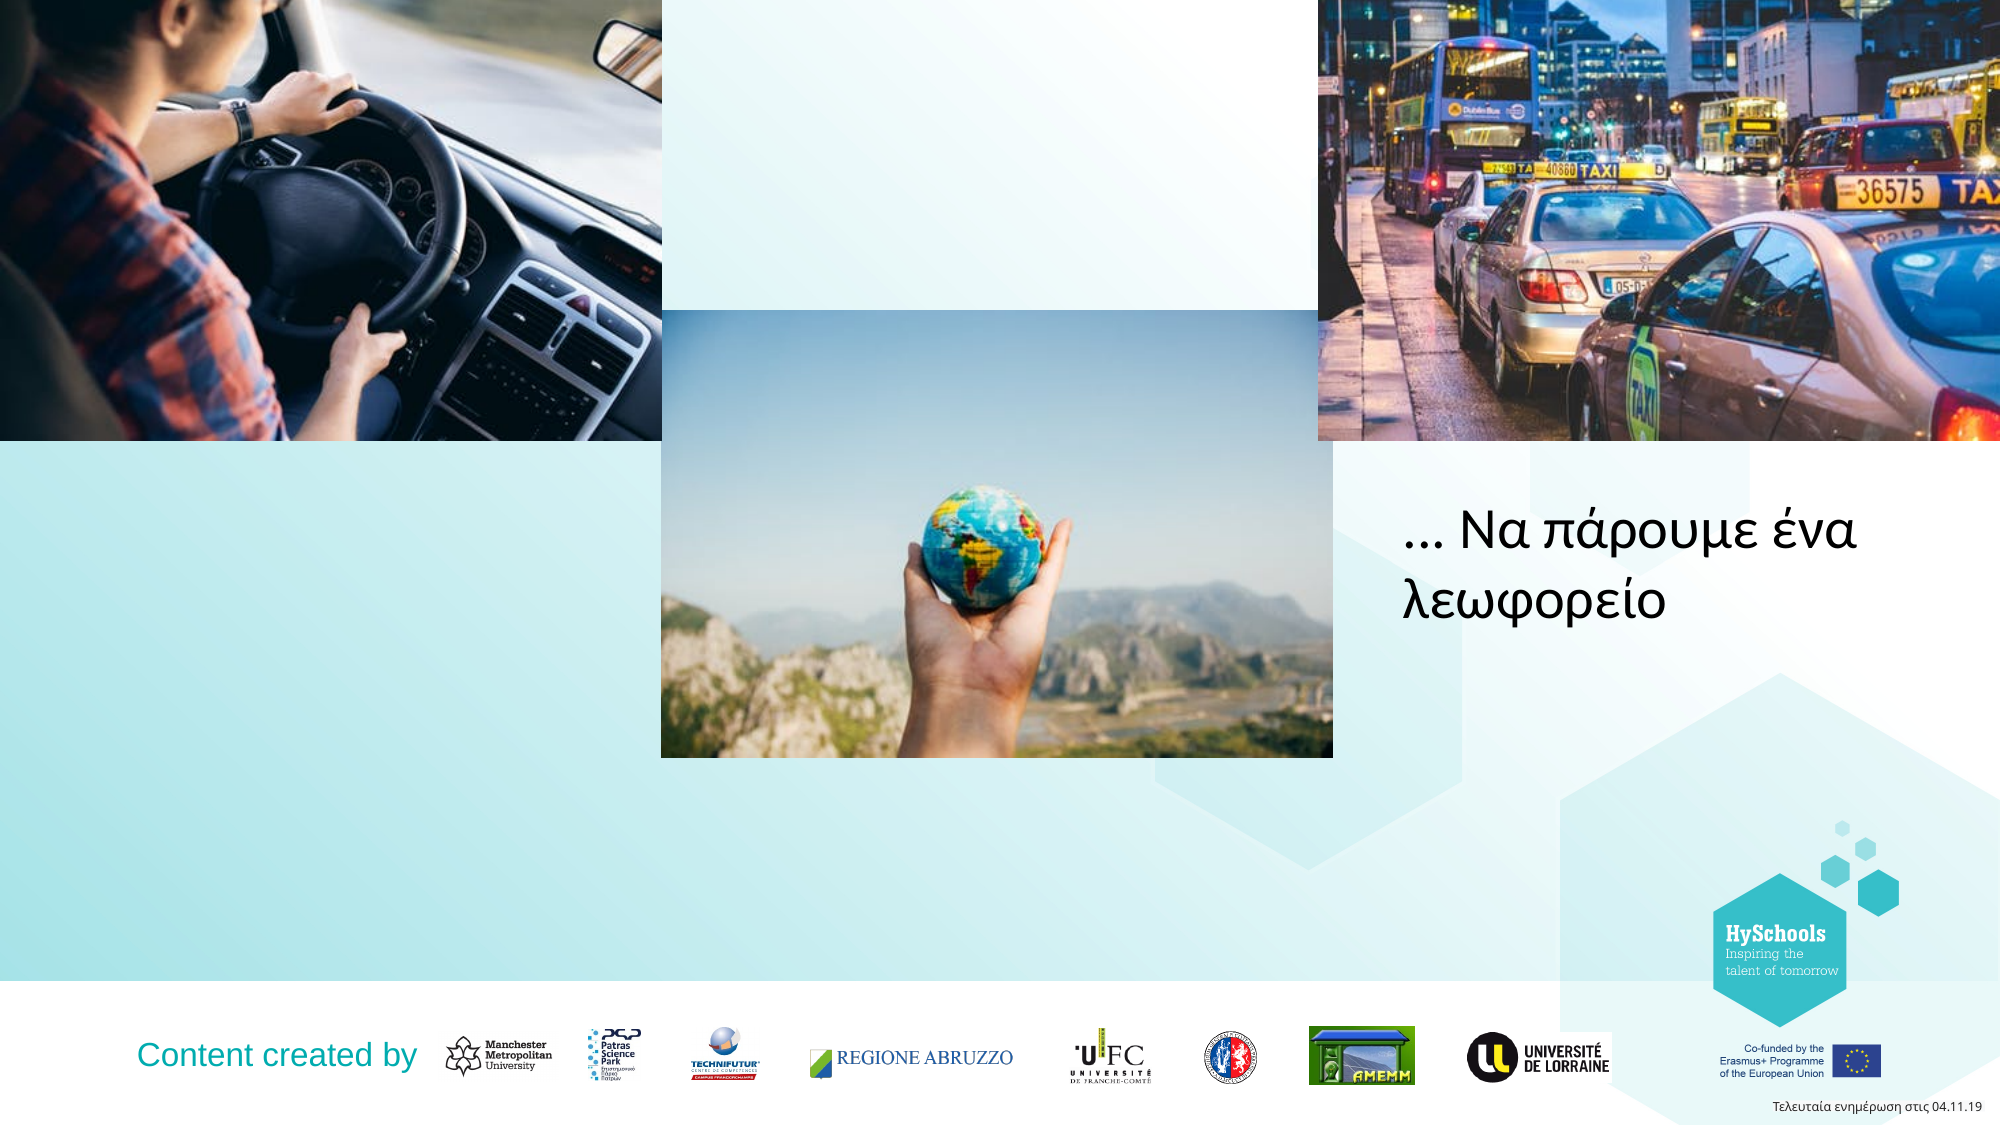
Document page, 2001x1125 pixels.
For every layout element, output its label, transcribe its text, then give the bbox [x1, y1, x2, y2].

text_box ... Να πάρουμε ένα λεωφορείο [1387, 483, 1939, 638]
text_box Τελευταία ενημέρωση στις 04.11.19 [1772, 1100, 1985, 1112]
picture [0, 0, 2000, 1125]
